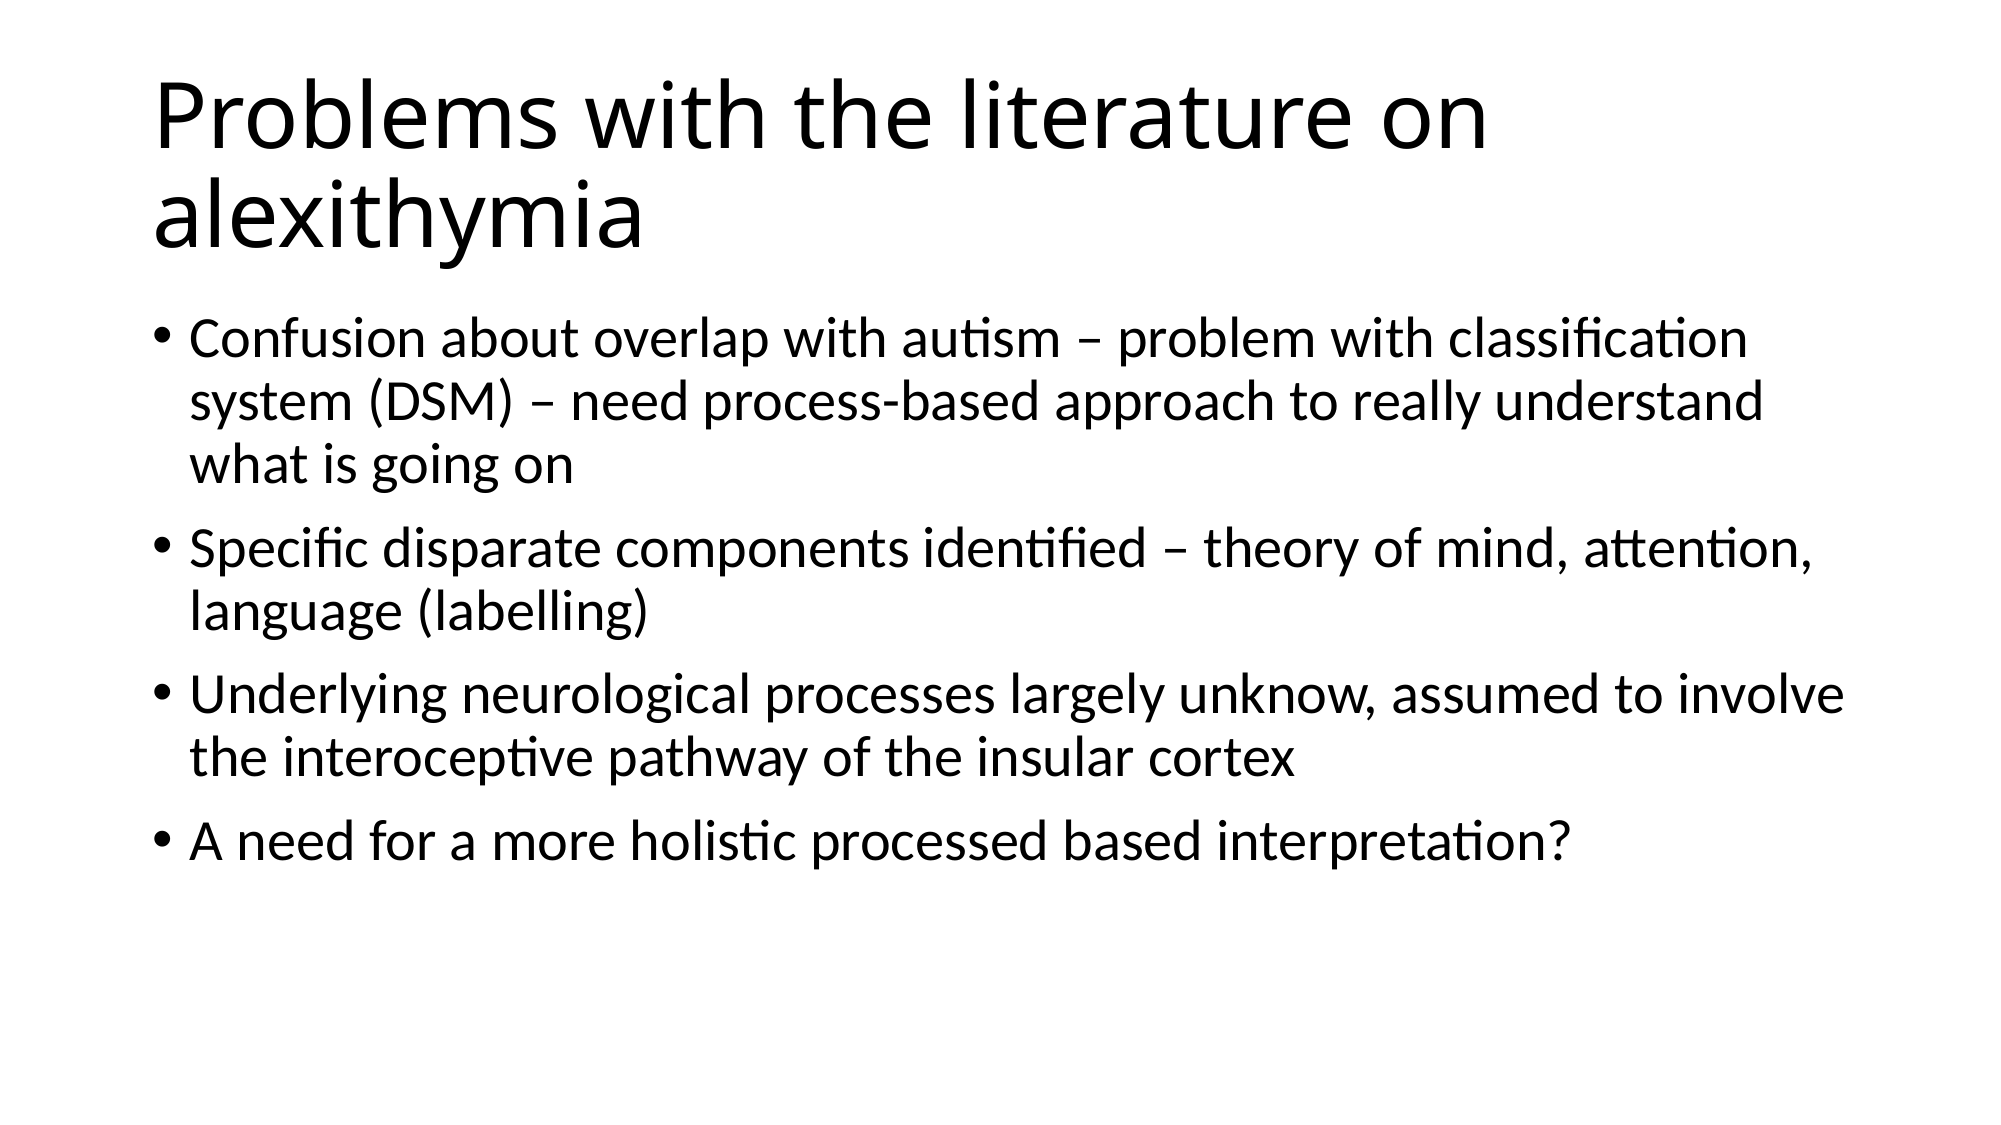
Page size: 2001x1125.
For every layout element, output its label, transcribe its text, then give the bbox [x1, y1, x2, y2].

title Problems with the literature on alexithymia [137, 59, 1863, 278]
list Confusion about overlap with autism – problem with classification system (DSM) – need process-based approach to really understand what is going on Specific disparate components identified – theory of mind, attention, language (labelling) Underlying neurological processes largely unknow, assumed to involve the interoceptive pathway of the insular cortex A need for a more holistic processed based interpretation? [137, 299, 1863, 1014]
